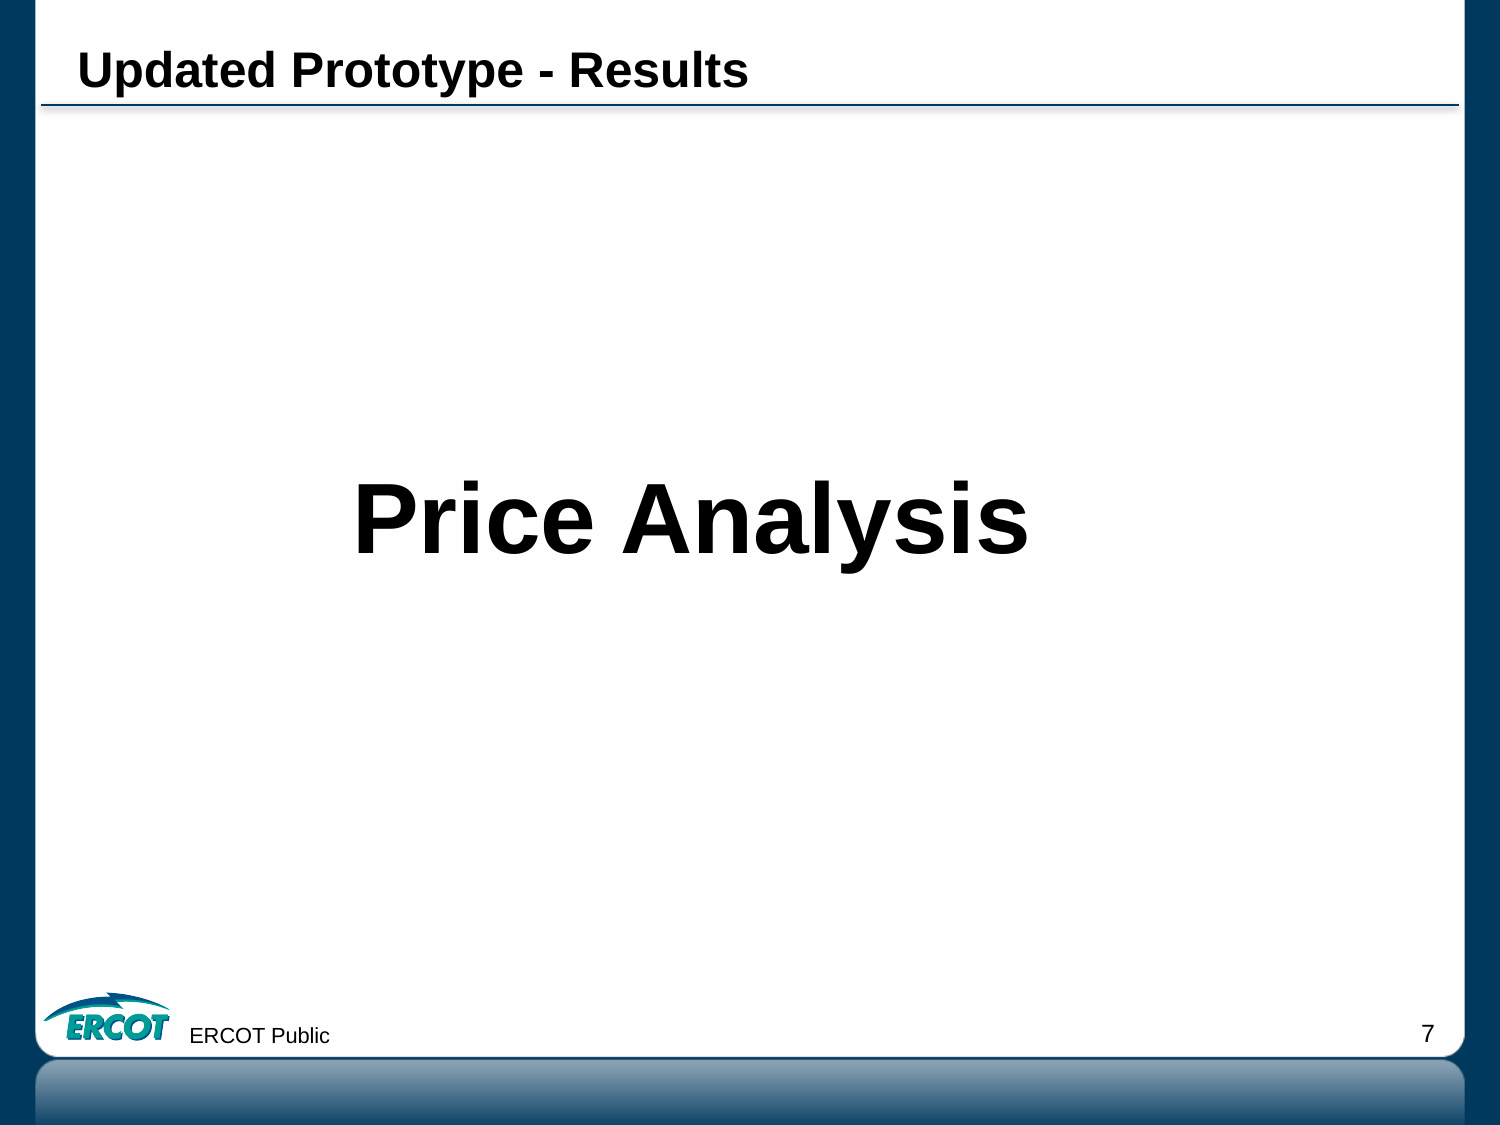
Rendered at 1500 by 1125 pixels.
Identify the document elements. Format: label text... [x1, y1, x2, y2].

text_box Price Analysis [337, 446, 1047, 581]
picture [35, 0, 1465, 1125]
text_box ERCOT Public [174, 988, 1302, 1056]
title Updated Prototype - Results [62, 29, 1450, 106]
